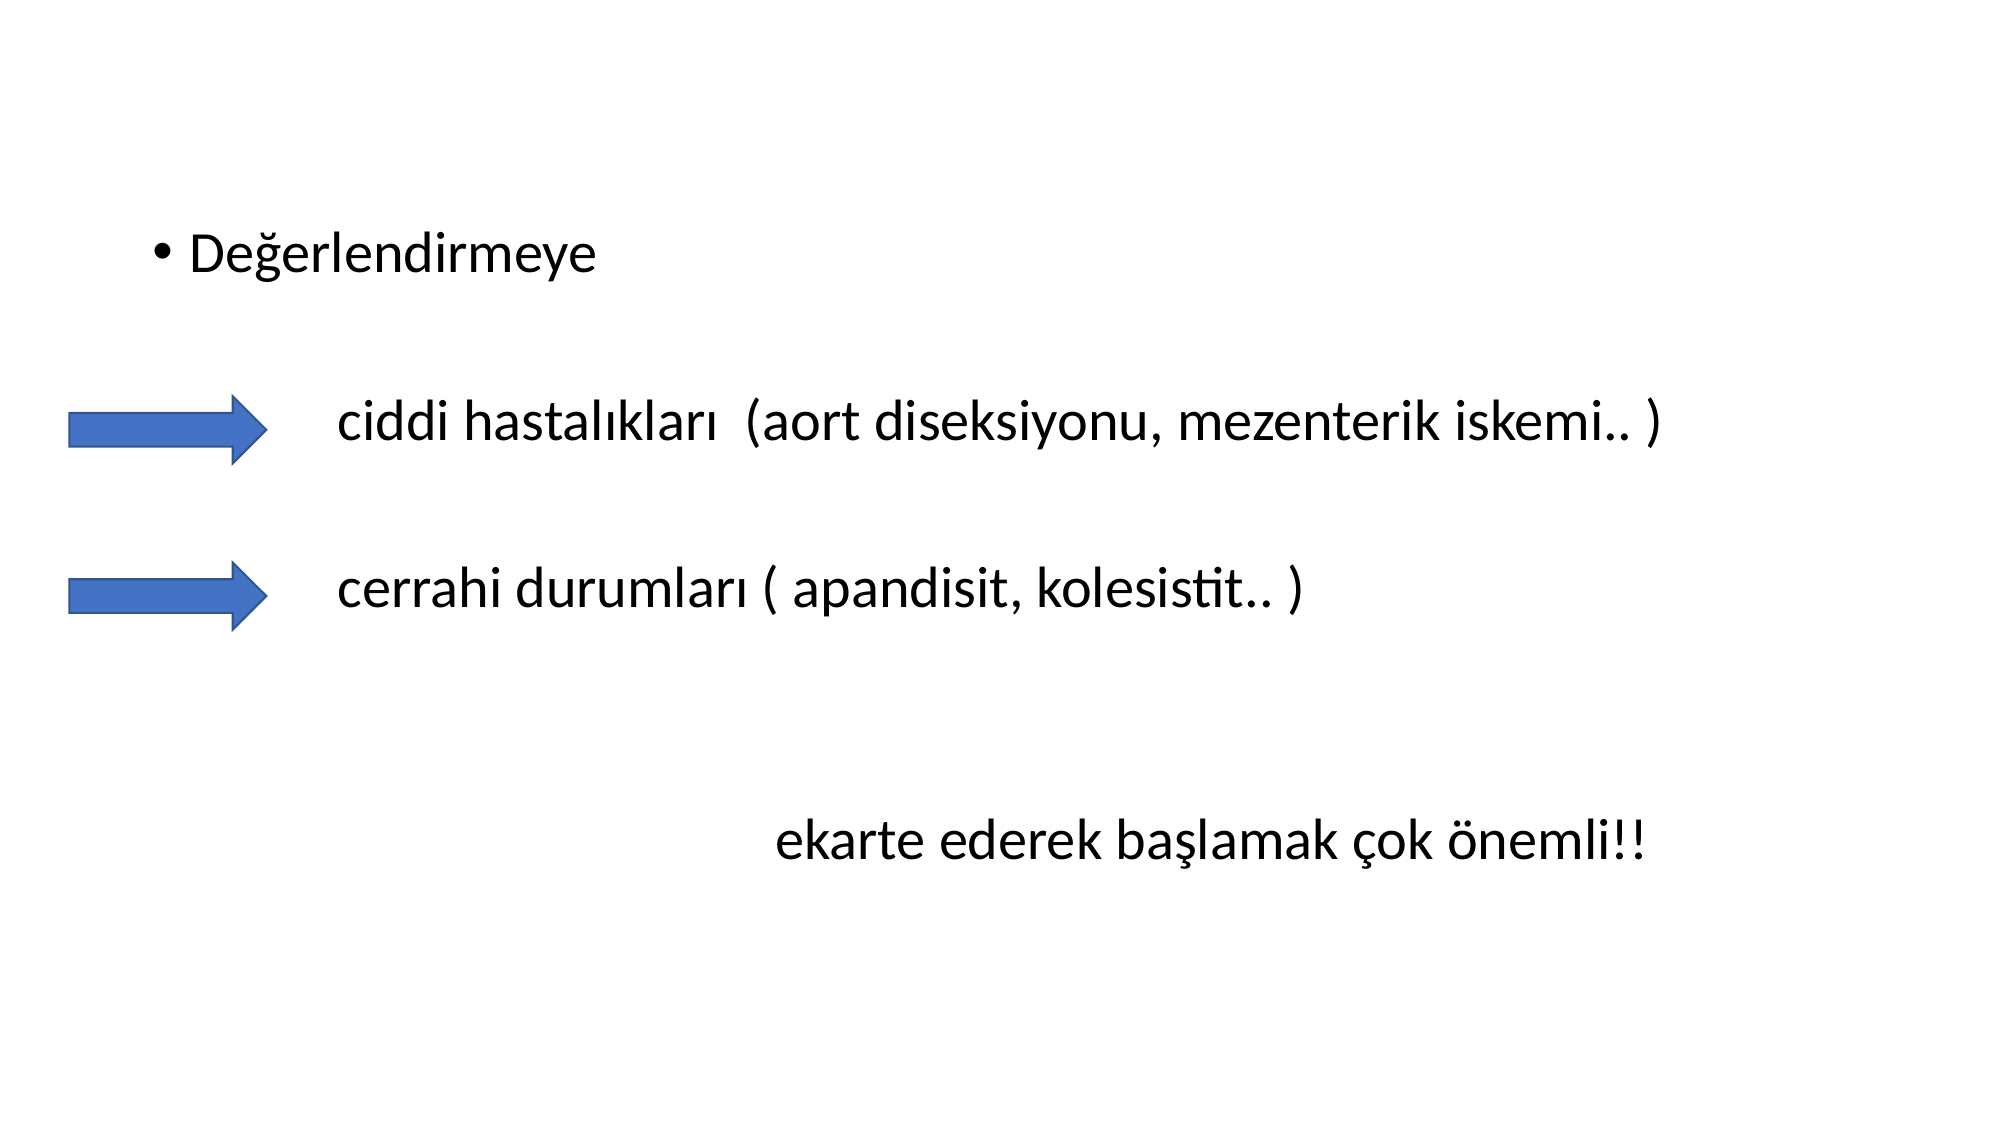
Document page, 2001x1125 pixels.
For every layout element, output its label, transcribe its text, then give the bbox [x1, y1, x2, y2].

text_box [68, 393, 268, 466]
text_box [68, 560, 268, 633]
list Değerlendirmeye ciddi hastalıkları (aort diseksiyonu, mezenterik iskemi.. ) cerrahi durumları ( apandisit, kolesistit.. ) ekarte ederek başlamak çok önemli!! [137, 214, 1863, 1014]
